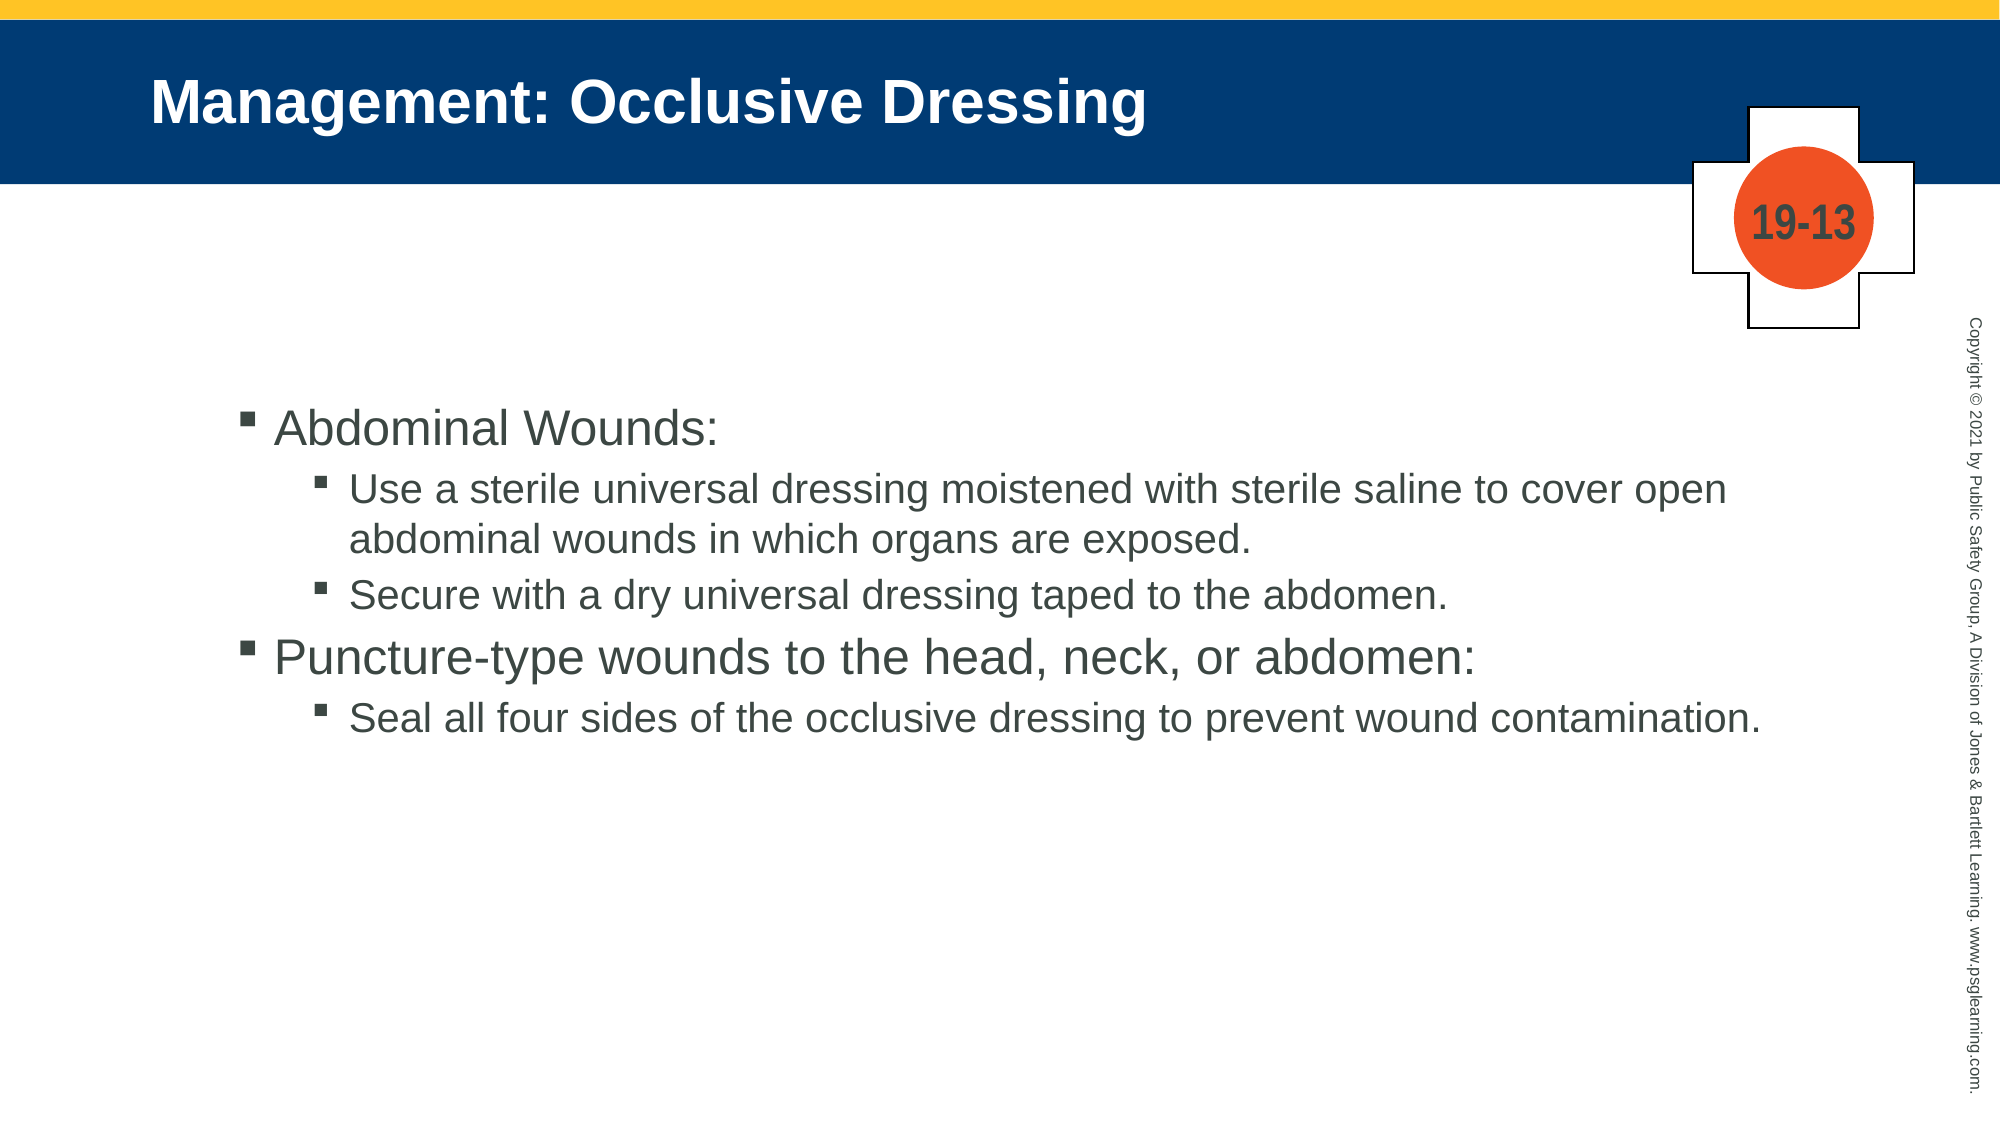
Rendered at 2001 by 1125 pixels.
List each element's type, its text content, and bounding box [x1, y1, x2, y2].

list Abdominal Wounds: Use a sterile universal dressing moistened with sterile saline to cover open abdominal wounds in which organs are exposed. Secure with a dry universal dressing taped to the abdomen. Puncture-type wounds to the head, neck, or abdomen: Seal all four sides of the occlusive dressing to prevent wound contamination. [146, 388, 1859, 1016]
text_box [1680, 106, 1927, 328]
title Management: Occlusive Dressing [0, 19, 2000, 185]
